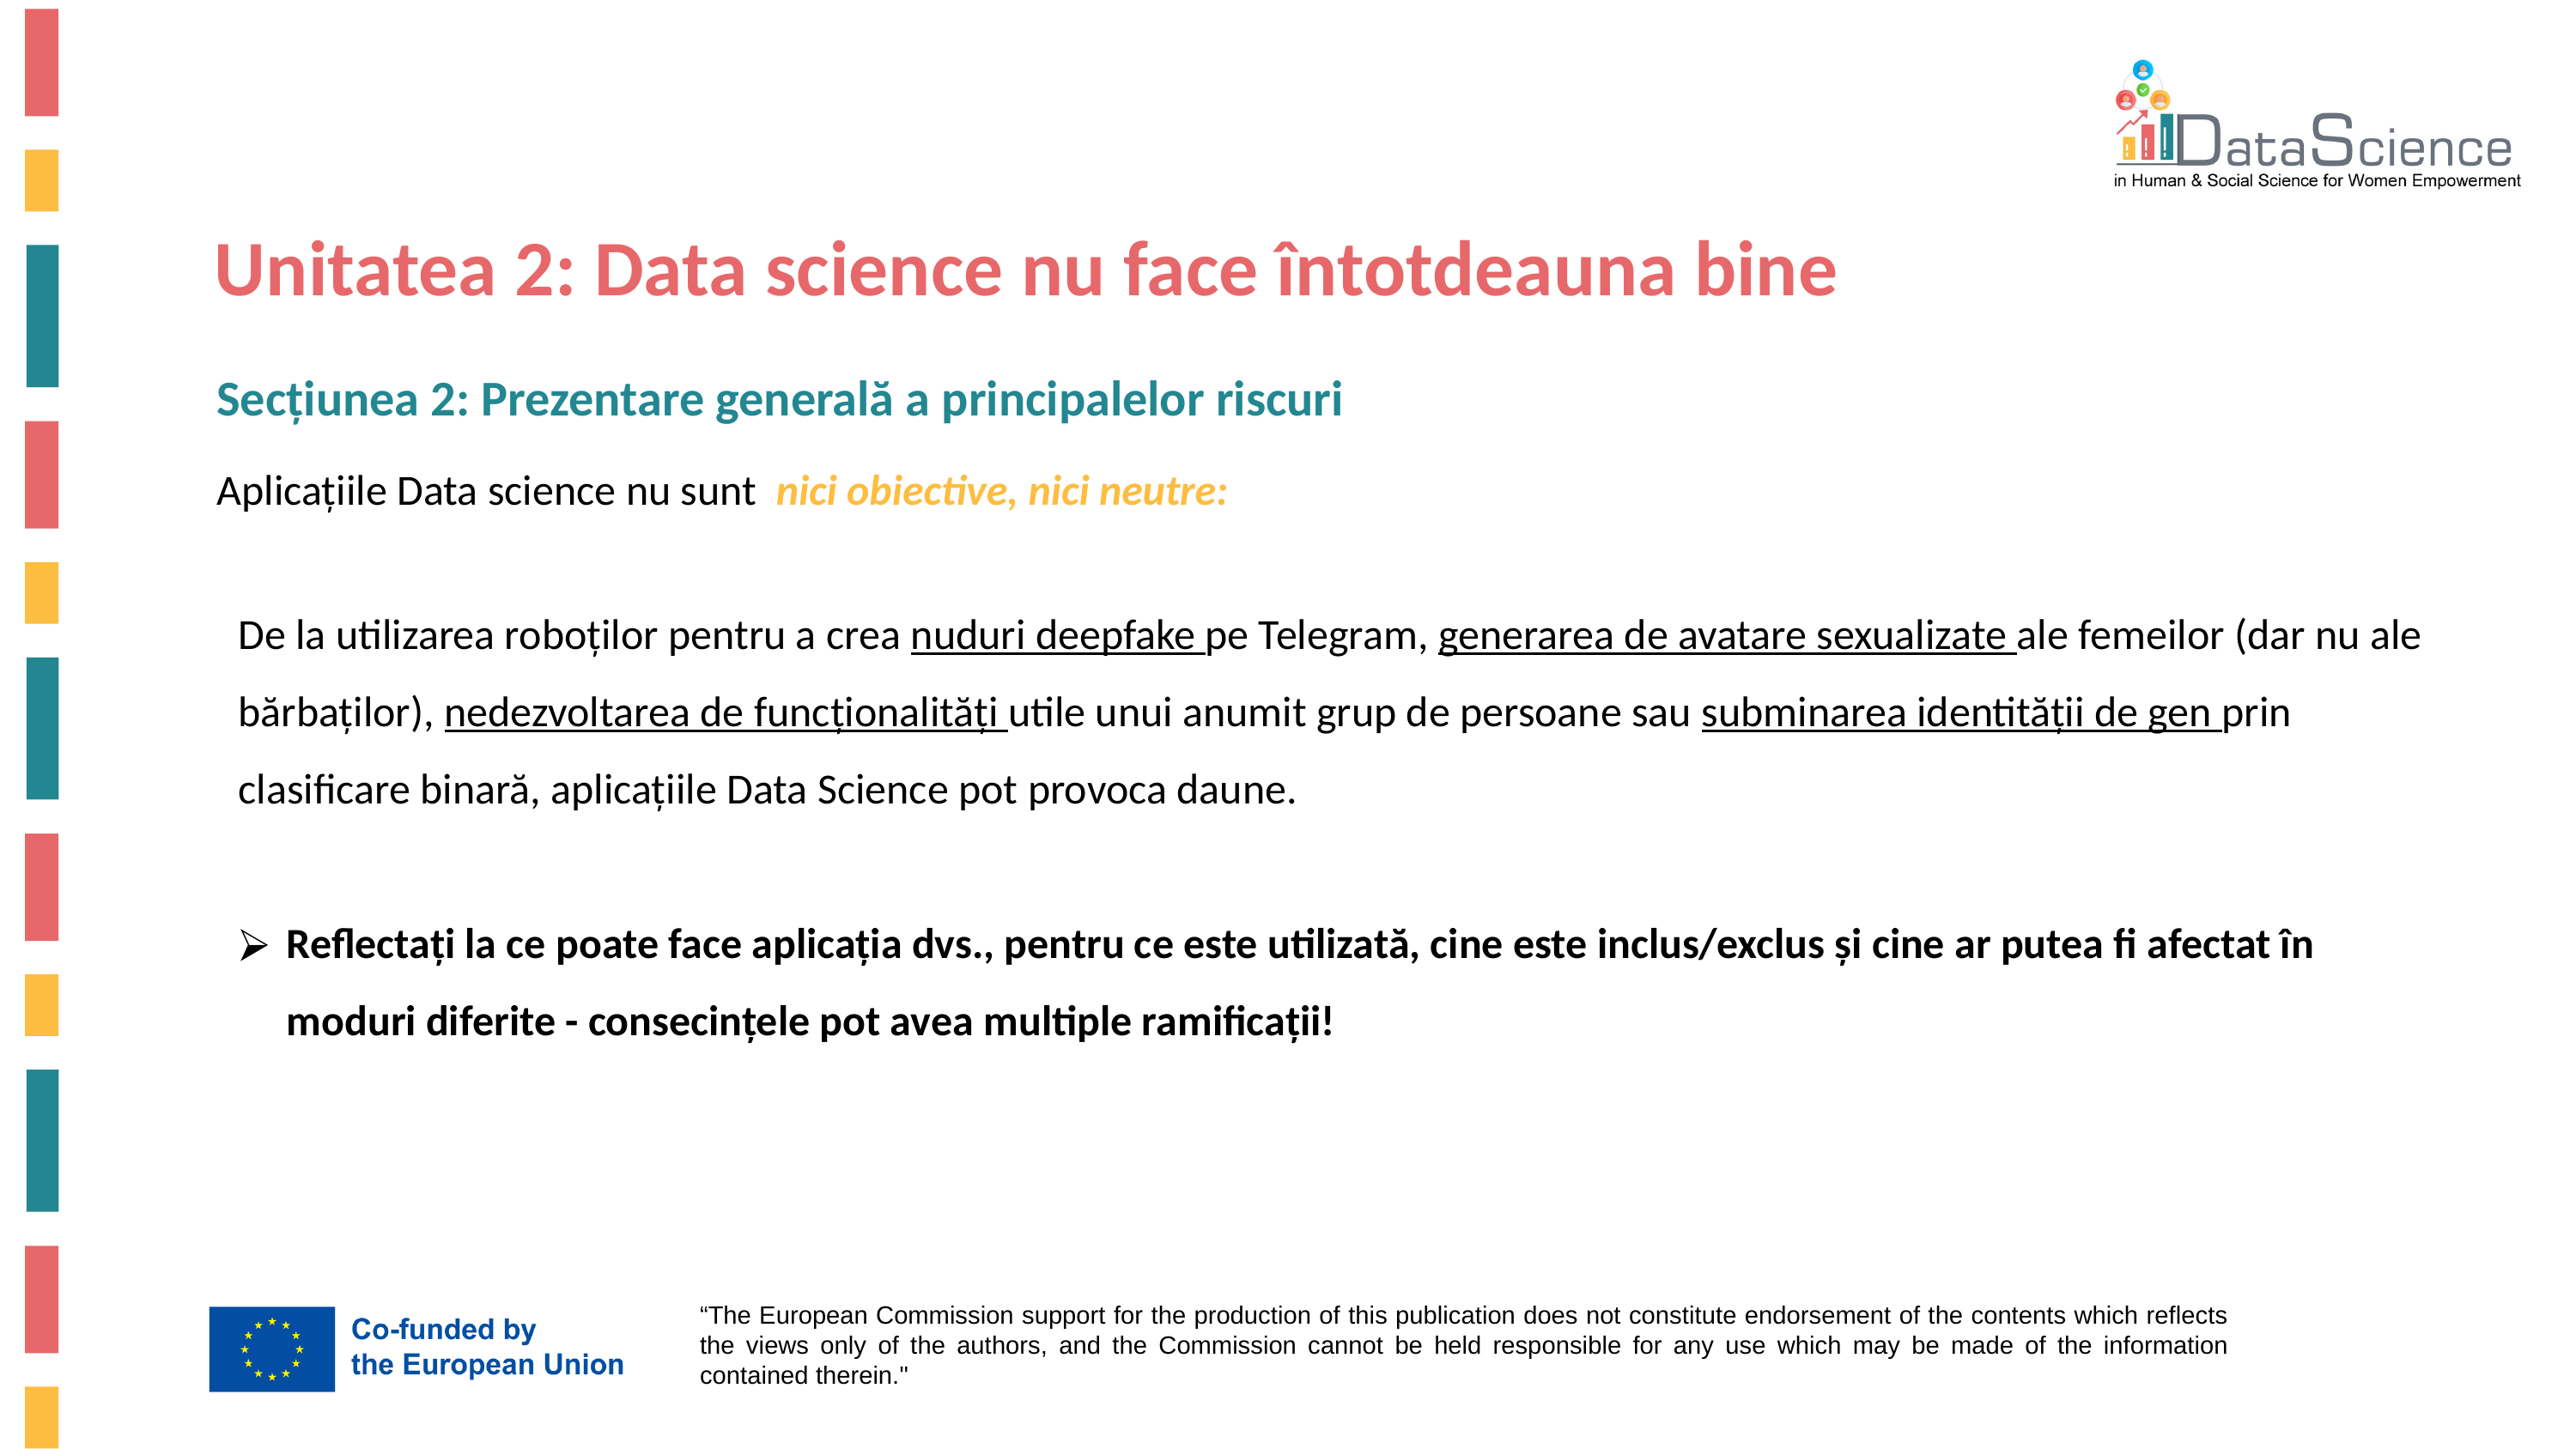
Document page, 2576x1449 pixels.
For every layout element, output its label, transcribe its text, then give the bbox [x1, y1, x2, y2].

text_box Unitatea 2: Data science nu face întotdeauna bine [201, 210, 1974, 318]
text_box Aplicațiile Data science nu sunt nici obiective, nici neutre: [204, 456, 2340, 521]
text_box De la utilizarea roboților pentru a crea nuduri deepfake pe Telegram, generarea de avatare sexualizate ale femeilor (dar nu ale bărbaților), nedezvoltarea de funcționalități utile unui anumit grup de persoane sau subminarea identității de gen prin clasificare binară, aplicațiile Data Science pot provoca daune. Reflectați la ce poate face aplicația dvs., pentru ce este utilizată, cine este inclus/exclus și cine ar putea fi afectat în moduri diferite - consecințele pot avea multiple ramificații! [225, 573, 2458, 1051]
text_box Secțiunea 2: Prezentare generală a principalelor riscuri [204, 359, 1619, 433]
picture [2114, 58, 2522, 191]
picture [204, 1301, 655, 1397]
